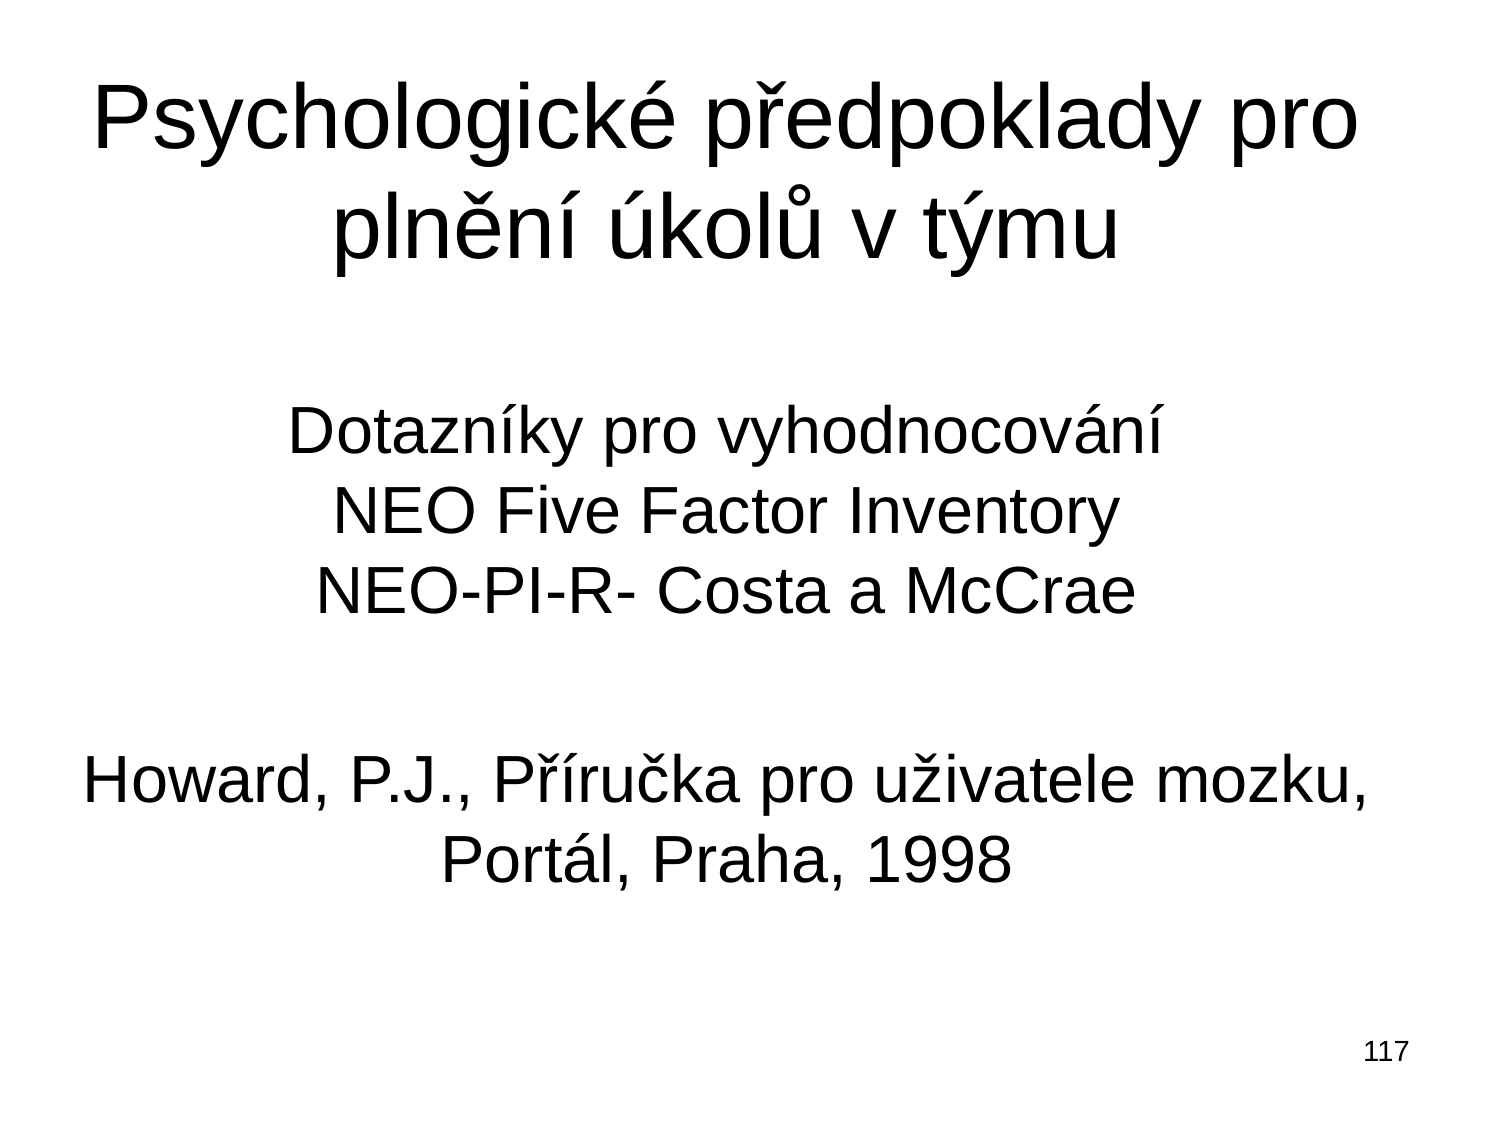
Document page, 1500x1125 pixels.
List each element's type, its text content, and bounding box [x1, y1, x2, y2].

title Psychologické předpoklady pro plnění úkolů v týmu Dotazníky pro vyhodnocování NEO Five Factor Inventory NEO-PI-R- Costa a McCrae Howard, P.J., Příručka pro uživatele mozku, Portál, Praha, 1998 [29, 44, 1426, 988]
slide_number 117 [1074, 1024, 1426, 1103]
